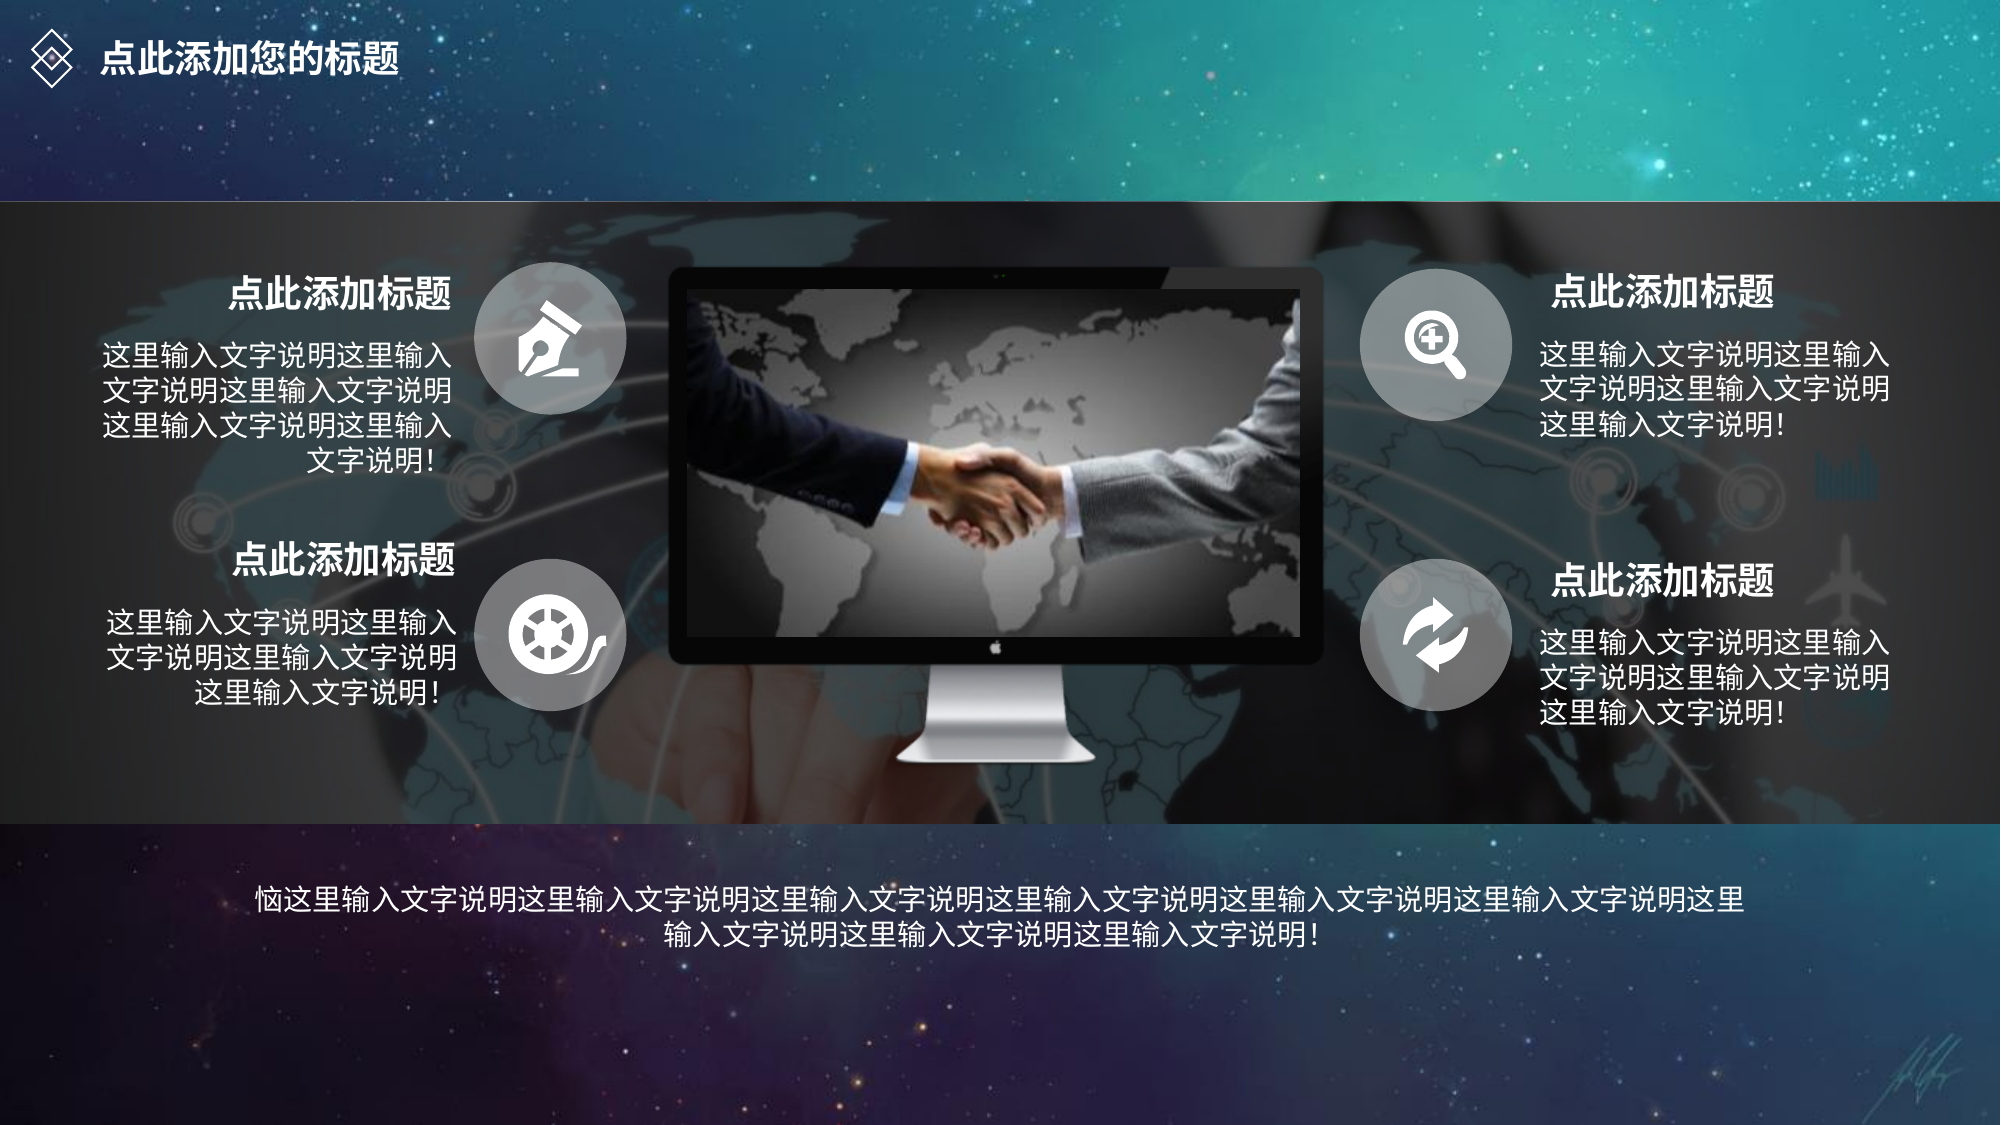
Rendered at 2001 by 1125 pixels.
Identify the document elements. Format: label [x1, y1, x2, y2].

text_box [29, 528, 473, 719]
text_box [0, 201, 564, 825]
text_box [1524, 549, 1909, 739]
text_box [32, 29, 72, 88]
text_box [25, 261, 469, 487]
text_box [1427, 201, 2000, 825]
text_box [1524, 260, 1909, 450]
picture [0, 0, 2000, 1125]
